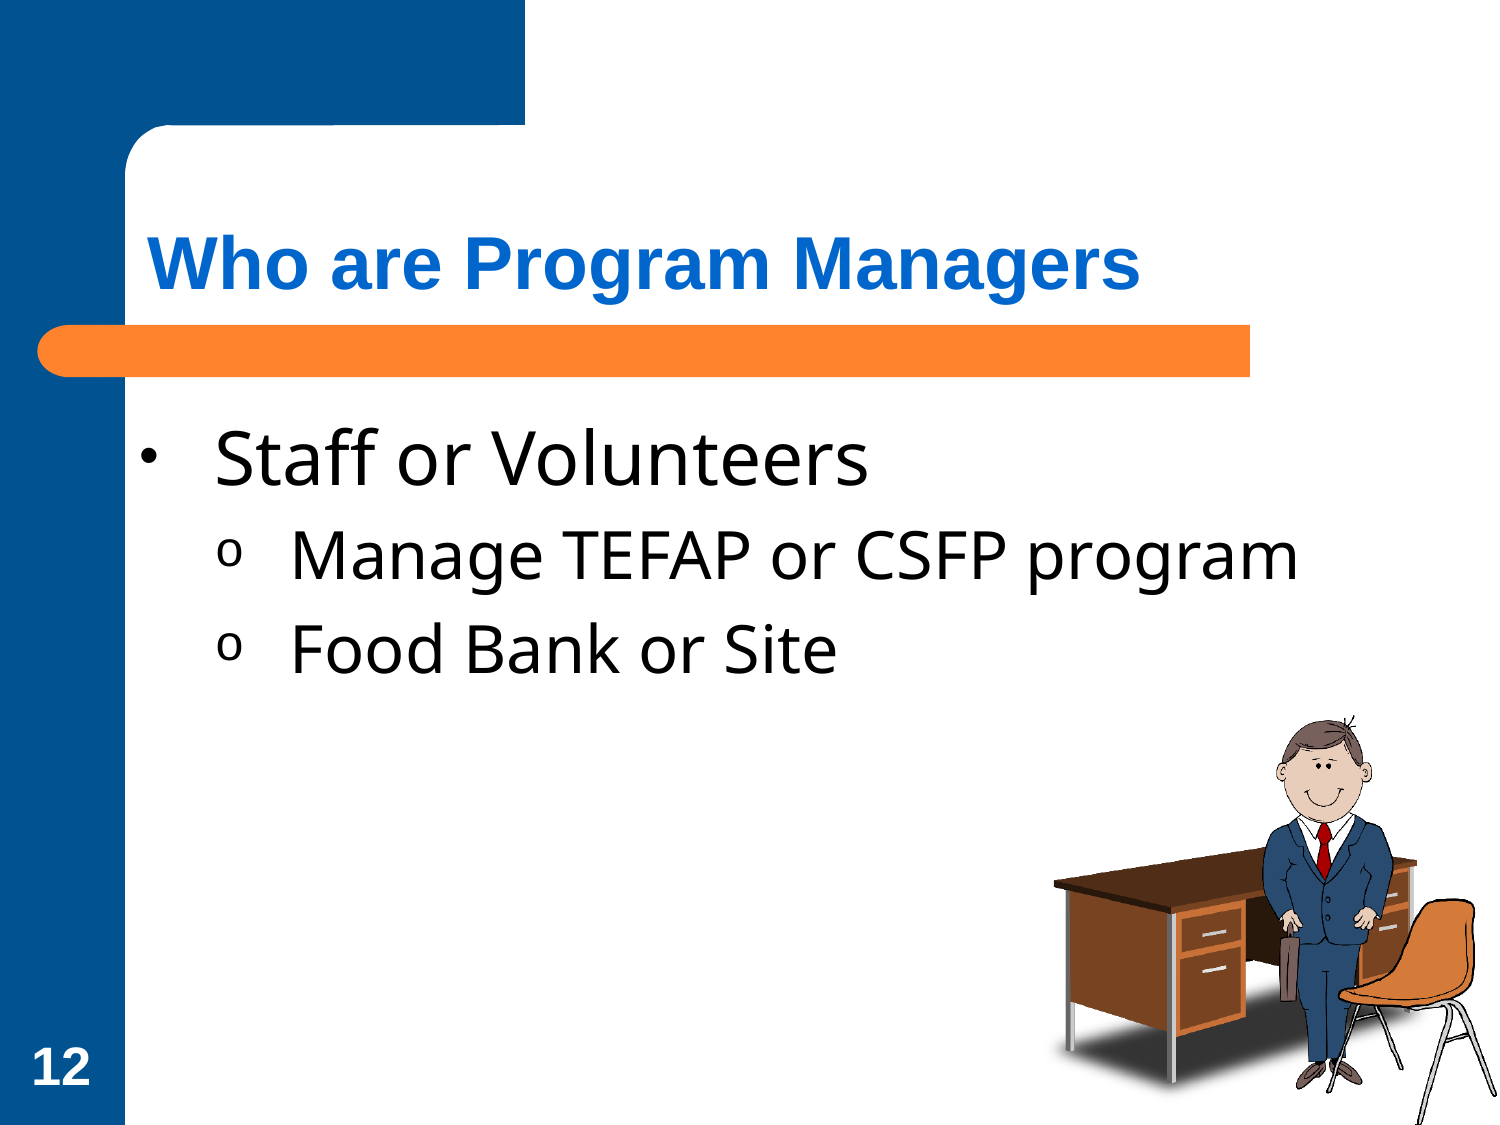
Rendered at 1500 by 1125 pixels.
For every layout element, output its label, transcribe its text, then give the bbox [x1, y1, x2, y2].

slide_number 12 [13, 1023, 111, 1105]
text_box Who are Program Managers [120, 137, 1497, 326]
picture [1038, 715, 1497, 1125]
text_box Staff or Volunteers Manage TEFAP or CSFP program Food Bank or Site [124, 402, 1338, 913]
